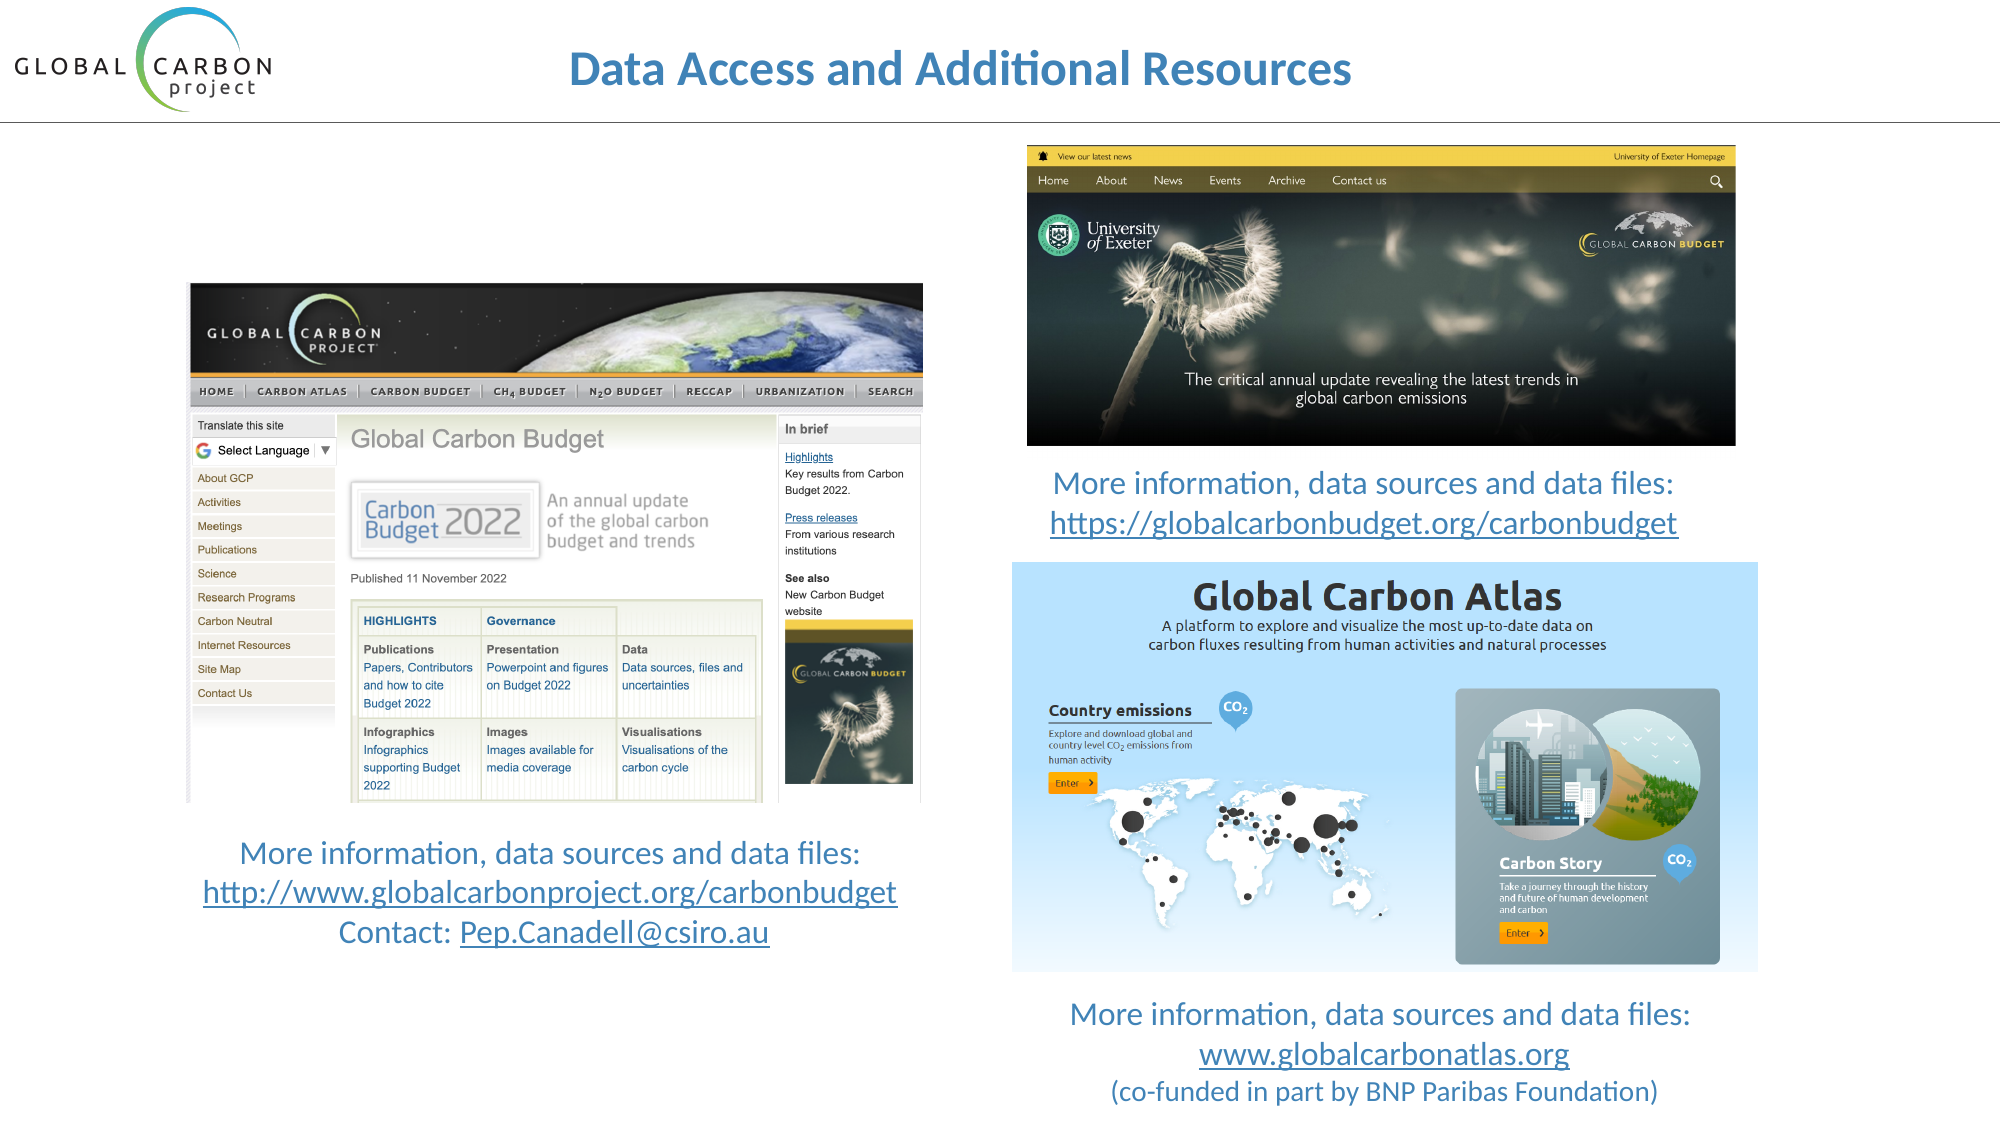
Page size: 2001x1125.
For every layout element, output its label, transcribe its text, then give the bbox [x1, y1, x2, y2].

text_box More information, data sources and data files: www.globalcarbonatlas.org (co-funded in part by BNP Paribas Foundation) [1016, 985, 1753, 1116]
title Data Access and Additional Resources [554, 23, 1750, 107]
picture [186, 282, 923, 804]
text_box More information, data sources and data files: http://www.globalcarbonproject.org/carbonbudget Contact: Pep.Canadell@csiro.au [186, 823, 923, 988]
picture [15, 7, 271, 112]
picture [1026, 145, 1736, 460]
text_box More information, data sources and data files: https://globalcarbonbudget.org/carbonbudget [999, 453, 1736, 567]
picture [1011, 562, 1758, 972]
